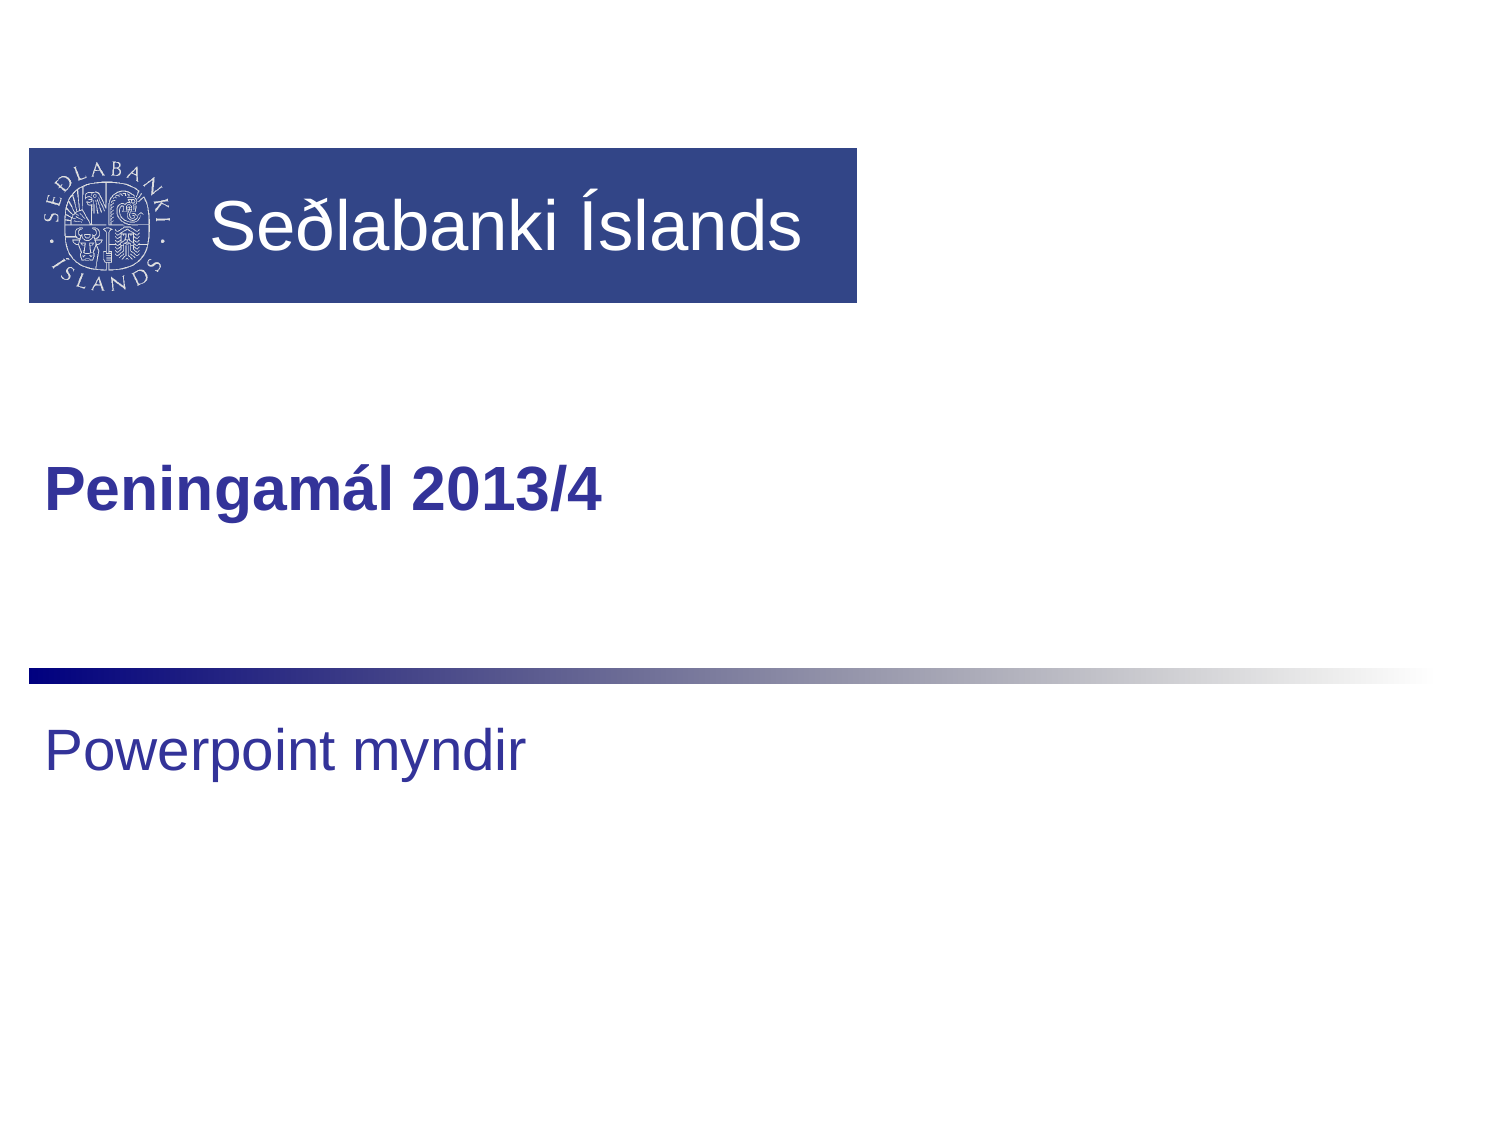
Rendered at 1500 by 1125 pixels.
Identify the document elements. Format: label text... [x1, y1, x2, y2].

subtitle Powerpoint myndir [29, 703, 1080, 992]
picture [29, 148, 857, 303]
title Peningamál 2013/4 [29, 337, 1081, 634]
